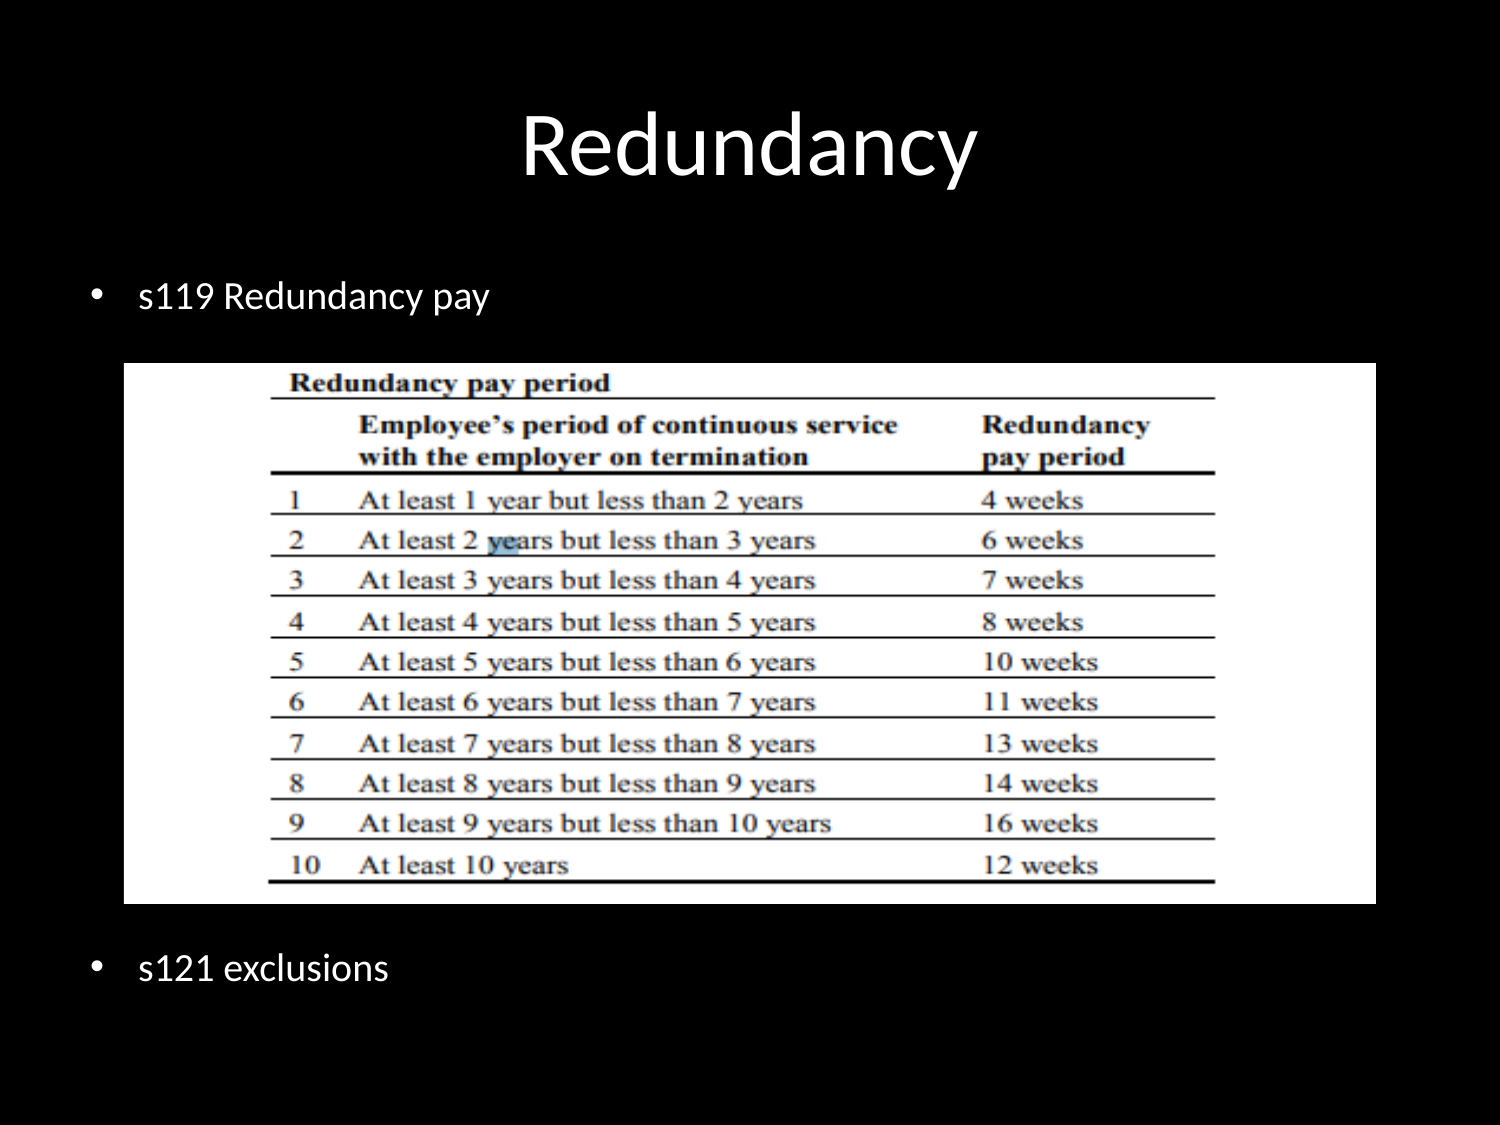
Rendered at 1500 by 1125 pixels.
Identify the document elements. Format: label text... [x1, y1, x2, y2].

title Redundancy [75, 45, 1425, 233]
picture [123, 363, 1377, 905]
list s119 Redundancy pay s121 exclusions [75, 262, 1425, 1005]
